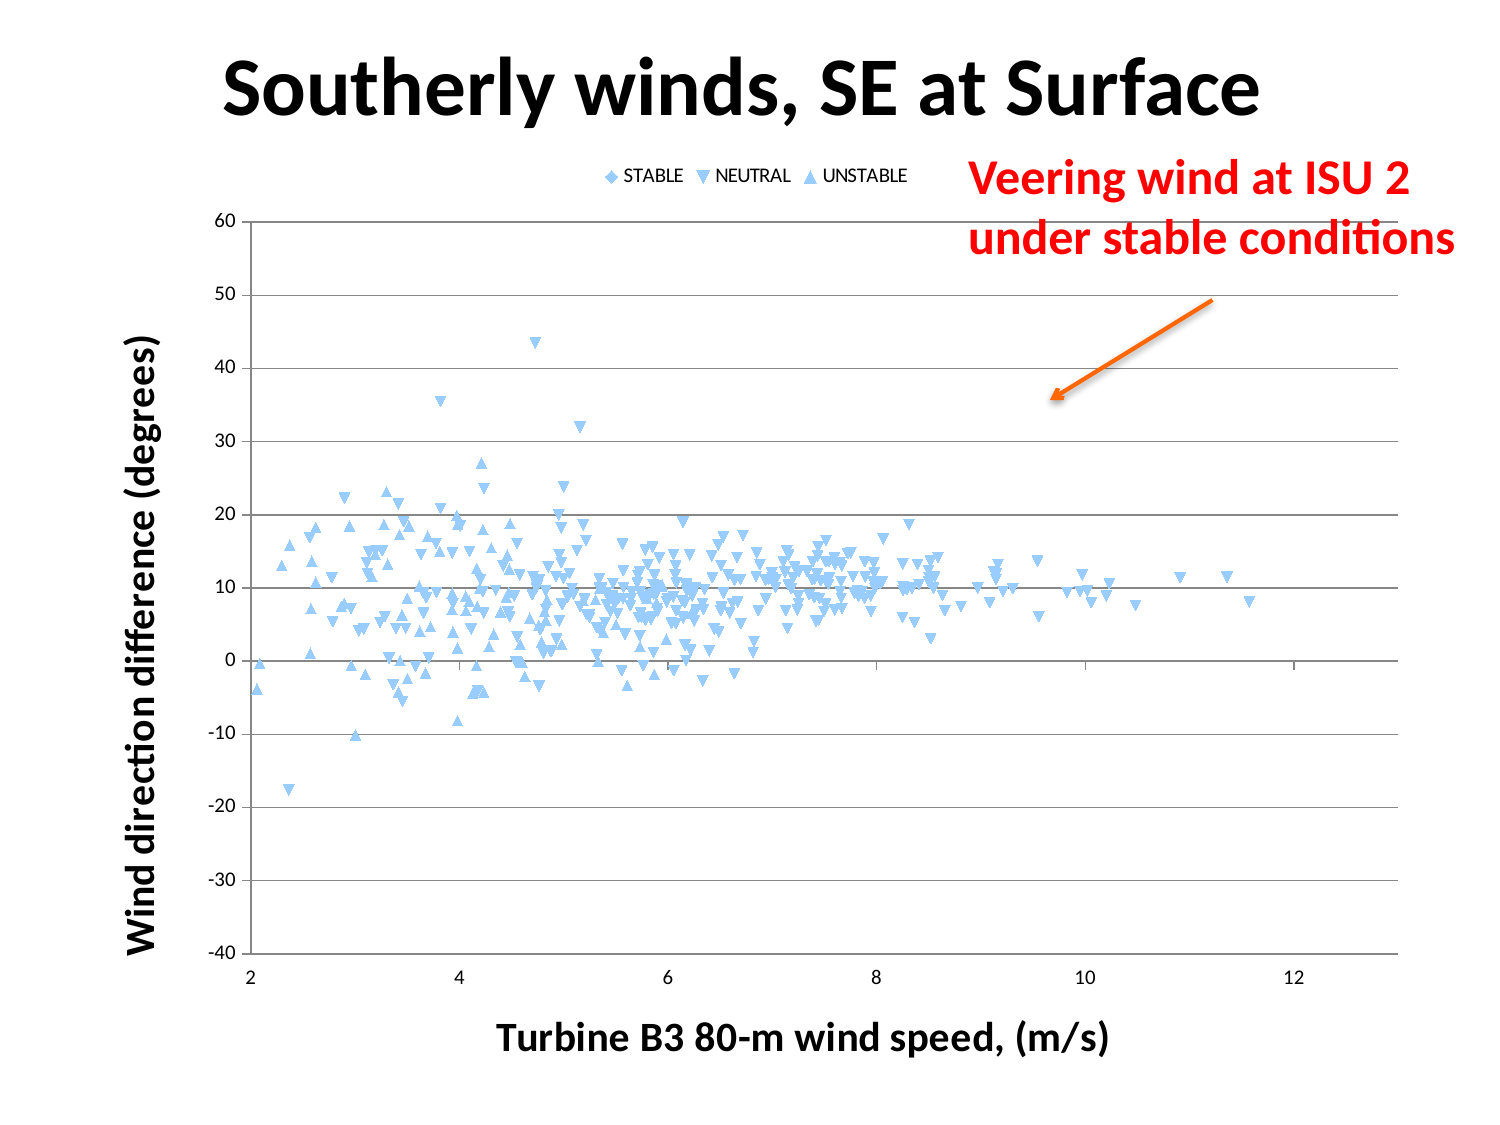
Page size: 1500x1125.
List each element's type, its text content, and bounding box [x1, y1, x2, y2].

chart [87, 149, 1426, 1101]
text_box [1049, 299, 1213, 401]
text_box Veering wind at ISU 2 under stable conditions [953, 137, 1471, 273]
text_box Southerly winds, SE at Surface [207, 24, 1278, 140]
